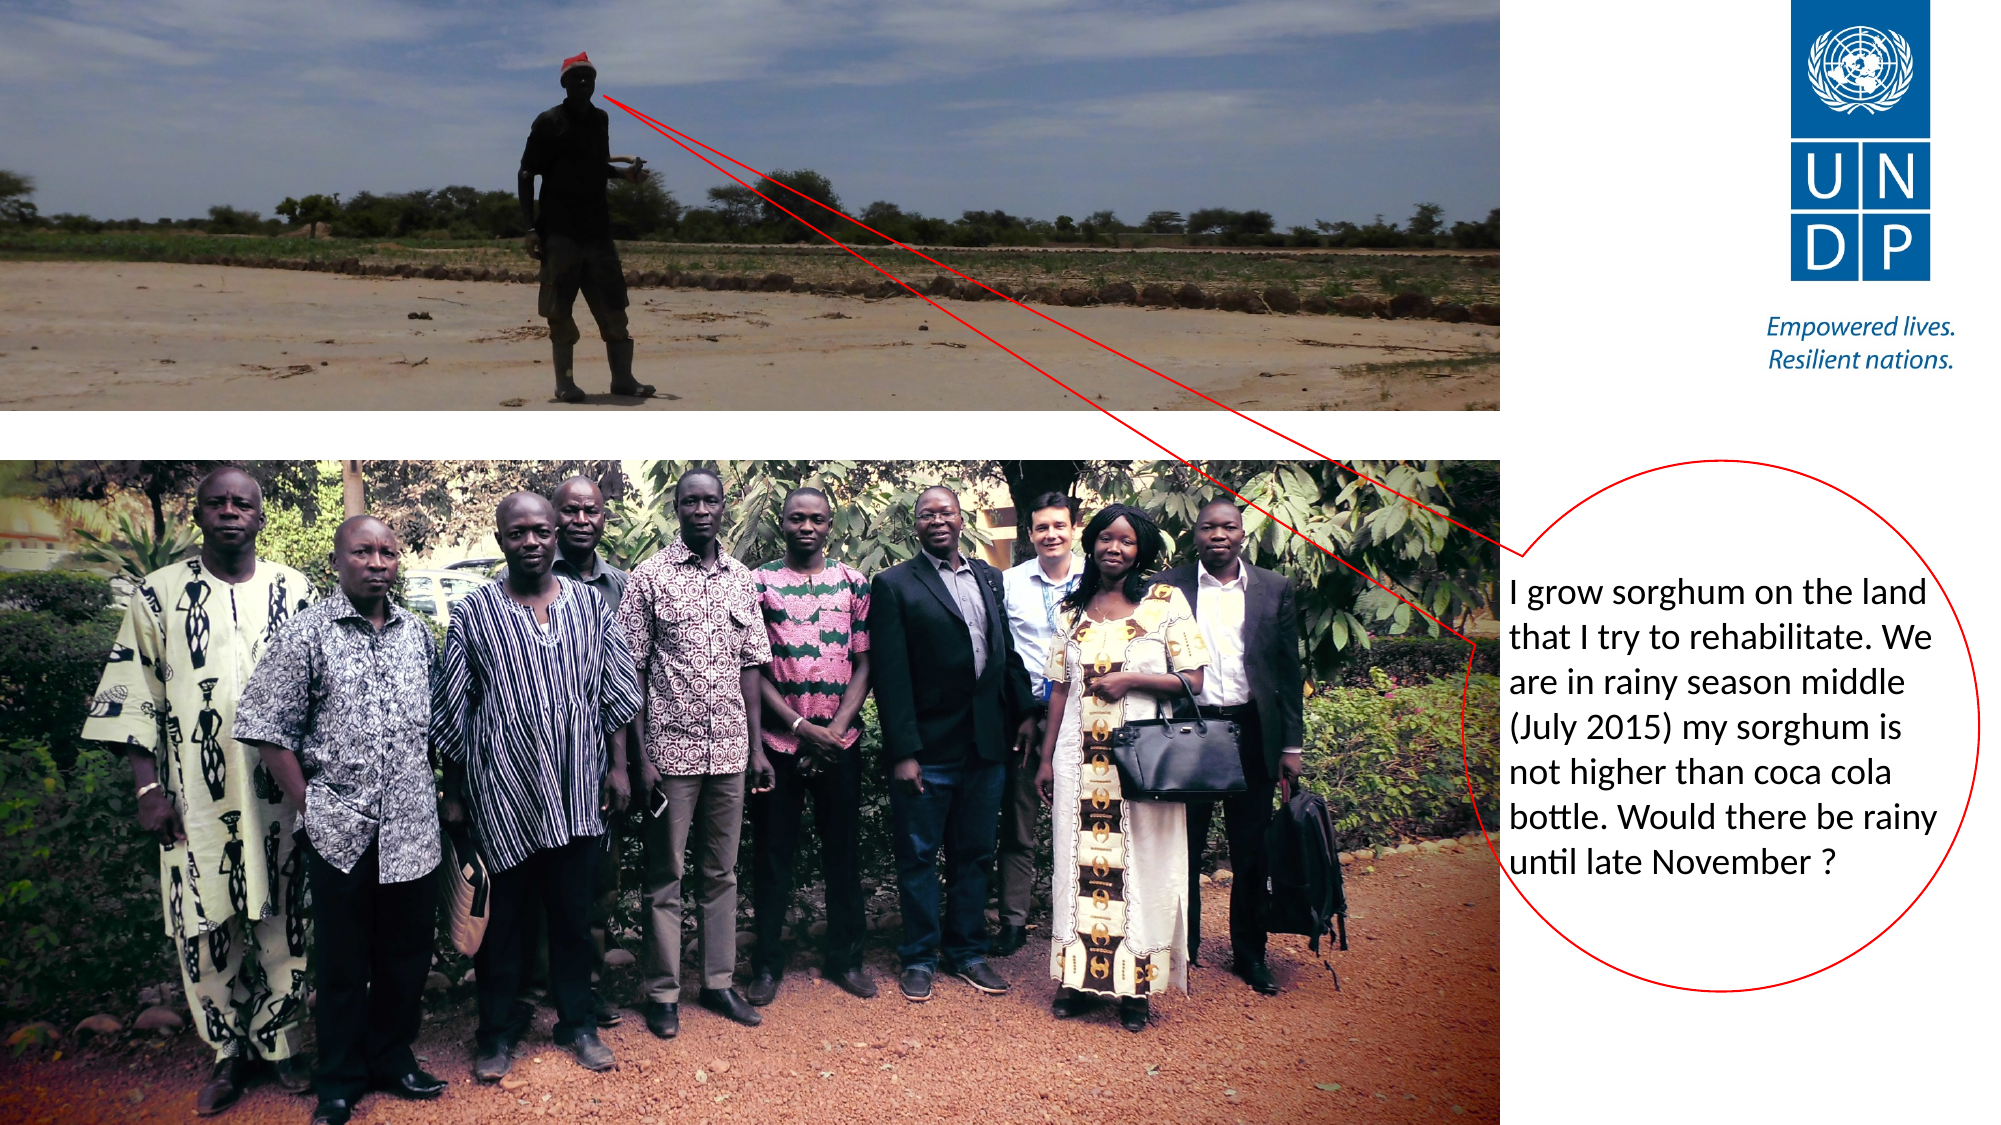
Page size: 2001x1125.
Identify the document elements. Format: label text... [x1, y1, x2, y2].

picture [1766, 0, 1959, 375]
text_box [1516, 890, 1926, 993]
picture [0, 460, 1500, 1125]
text_box [1500, 459, 1923, 559]
text_box [1101, 411, 1333, 460]
picture [0, 0, 1500, 411]
text_box [1962, 628, 1981, 825]
text_box I grow sorghum on the land that I try to rehabilitate. We are in rainy season middle (July 2015) my sorghum is not higher than coca cola bottle. Would there be rainy until late November ? [1500, 559, 1962, 890]
